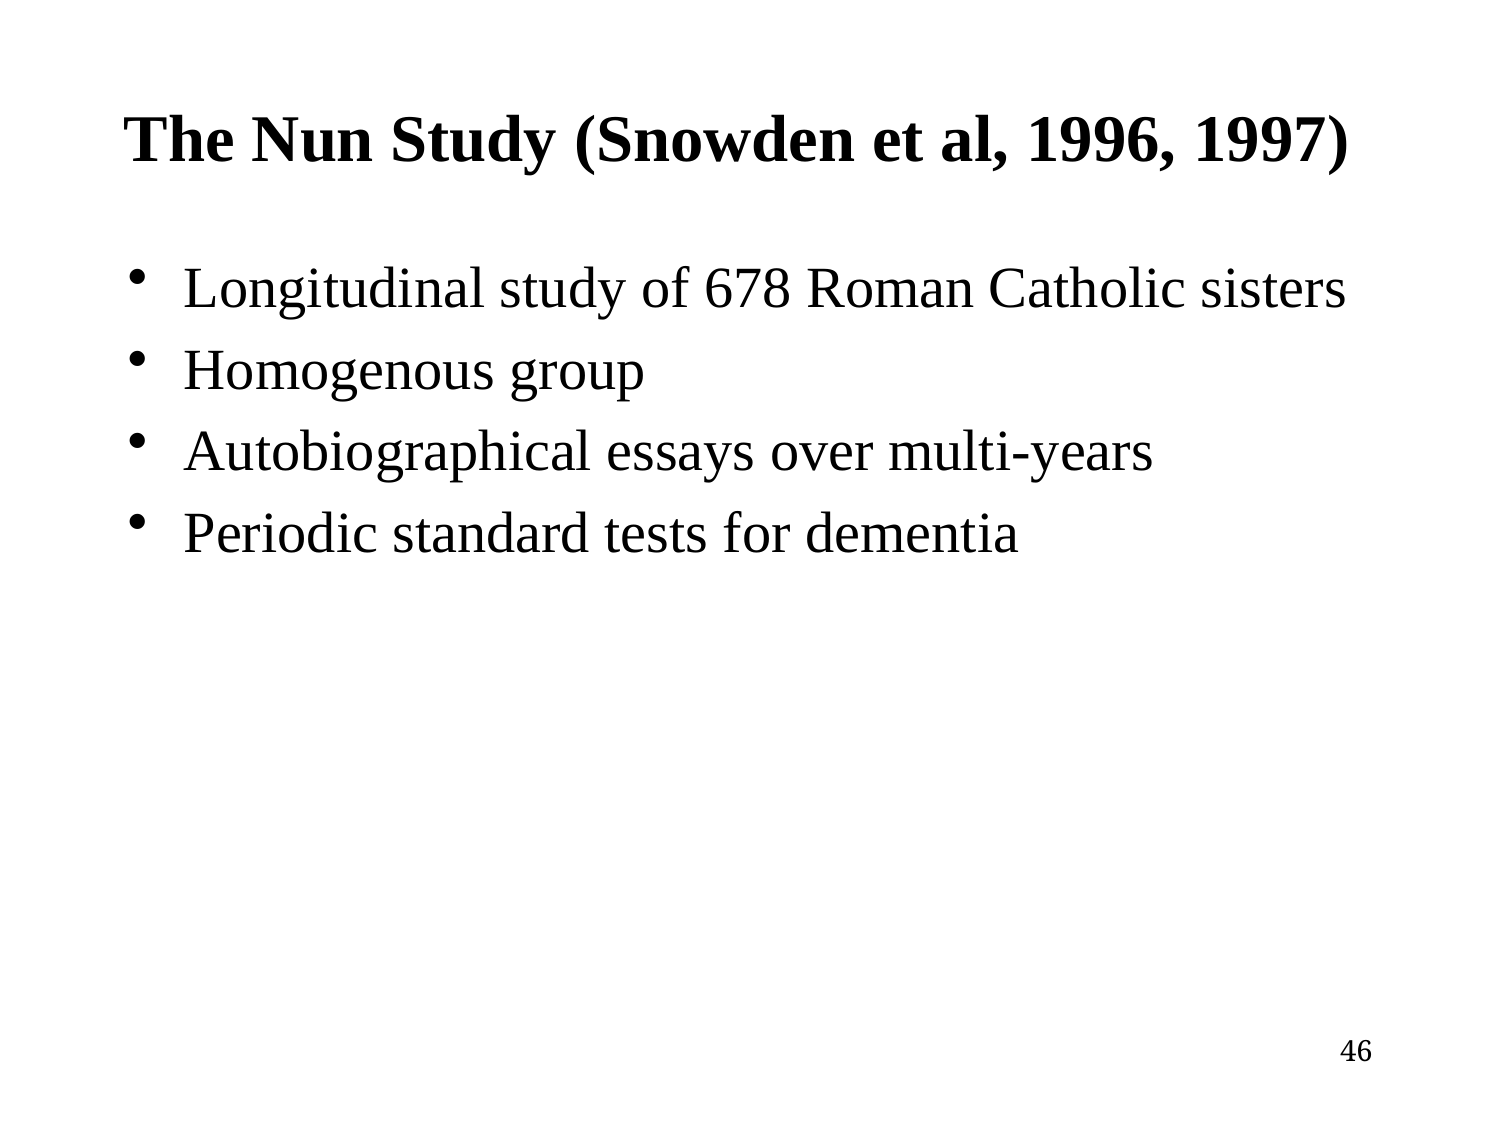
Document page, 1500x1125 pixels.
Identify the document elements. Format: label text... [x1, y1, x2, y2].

slide_number 46 [1074, 1024, 1388, 1101]
title The Nun Study (Snowden et al, 1996, 1997) [99, 58, 1375, 211]
list Longitudinal study of 678 Roman Catholic sisters Homogenous group Autobiographical essays over multi-years Periodic standard tests for dementia [112, 241, 1388, 1000]
